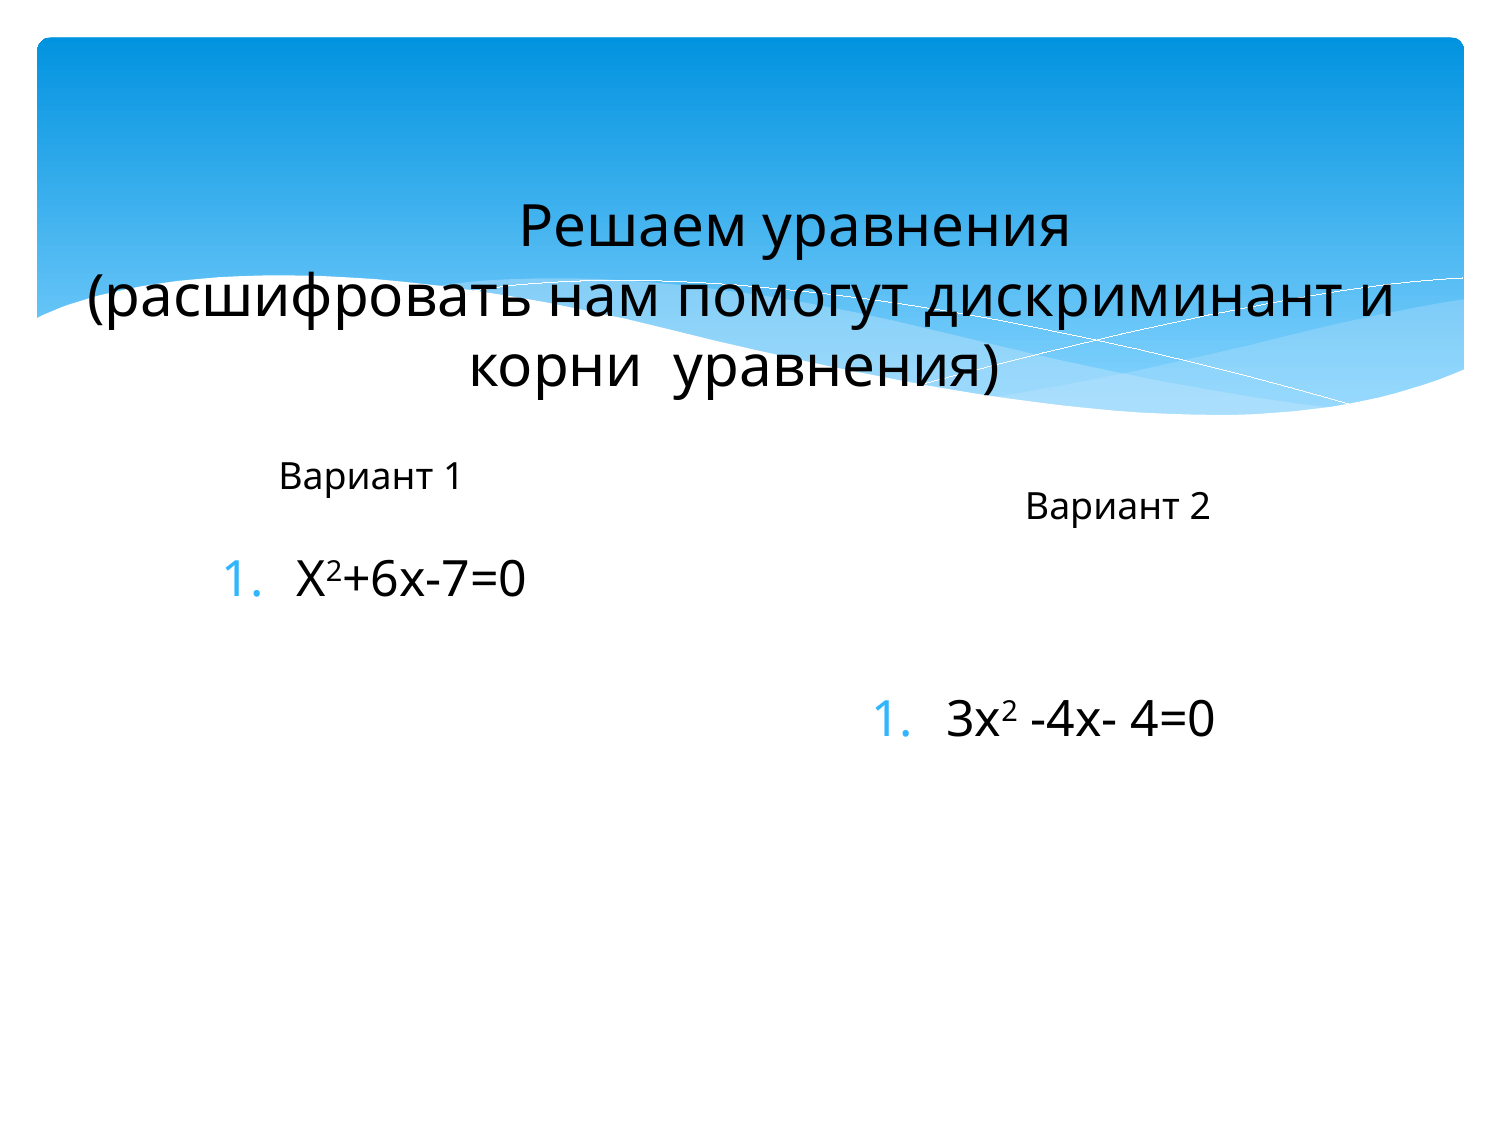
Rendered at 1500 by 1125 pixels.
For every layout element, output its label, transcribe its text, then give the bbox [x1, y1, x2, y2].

list Х2+6х-7=0 [206, 538, 727, 994]
title Решаем уравнения (расшифровать нам помогут дискриминант и корни уравнения) [41, 184, 1427, 402]
text_box Вариант 1 [263, 444, 480, 505]
text_box Вариант 2 [1010, 474, 1227, 535]
list 3х2 -4х- 4=0 [856, 538, 1366, 987]
